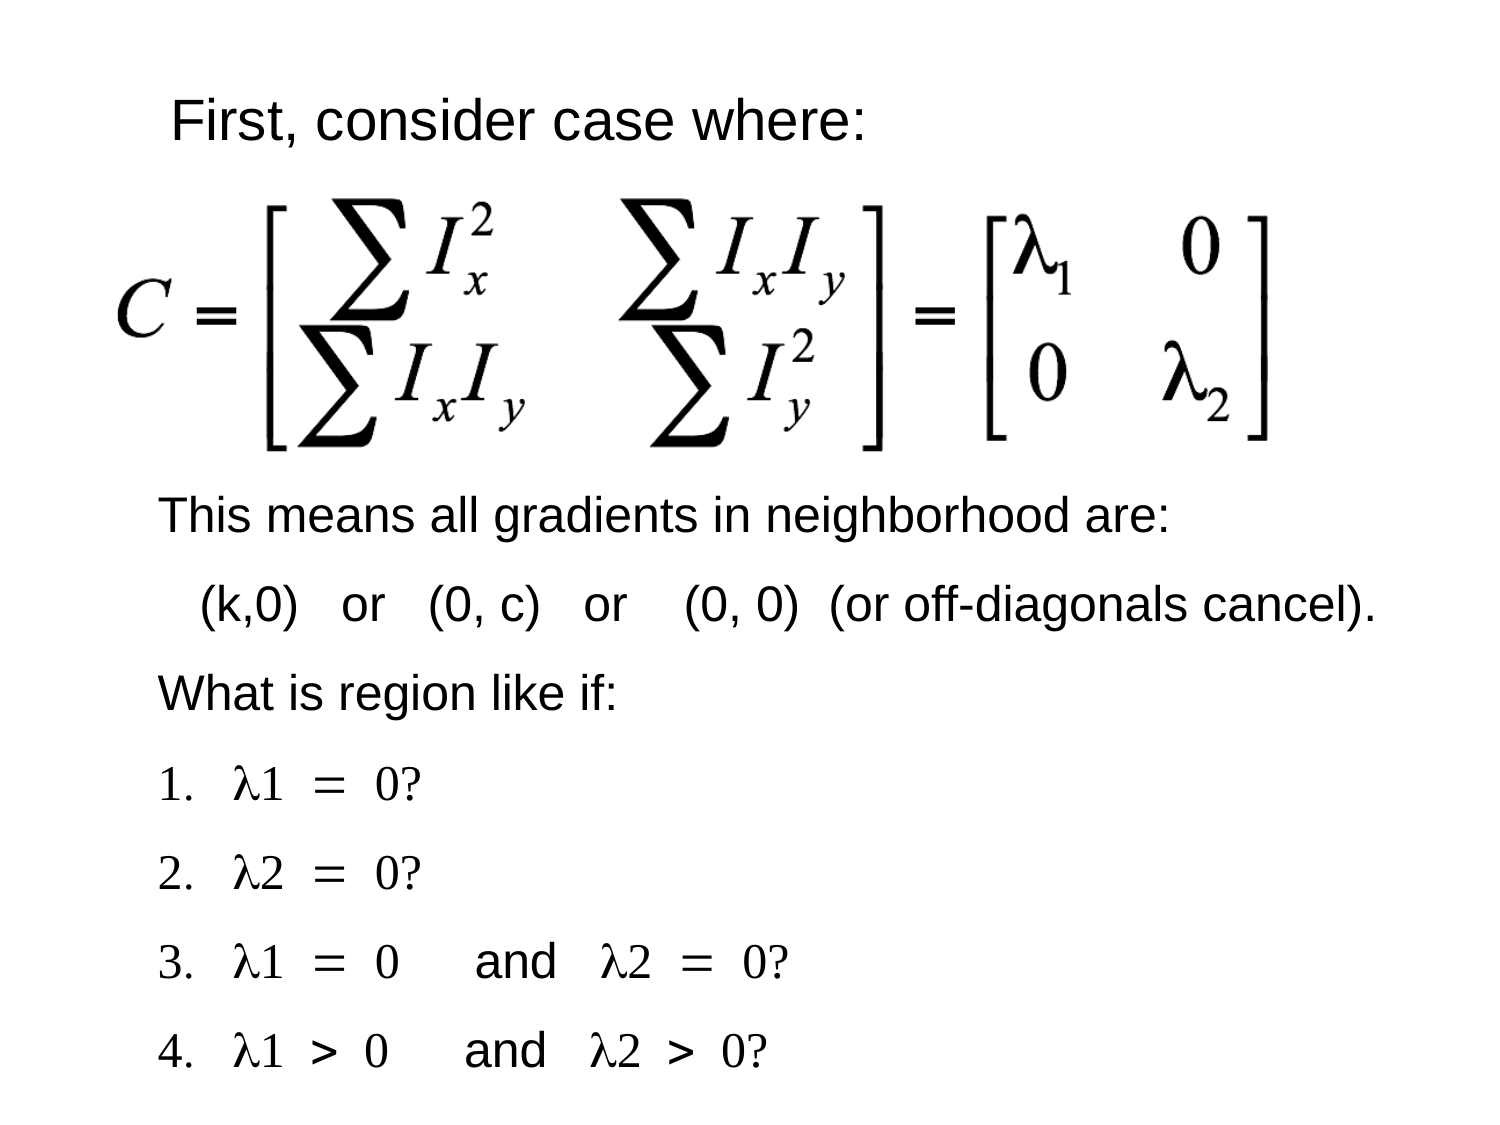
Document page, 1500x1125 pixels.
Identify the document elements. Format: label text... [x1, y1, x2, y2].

text_box First, consider case where: [162, 75, 1288, 160]
text_box This means all gradients in neighborhood are: (k,0) or (0, c) or (0, 0) (or off-diagonals cancel). What is region like if: l1 = 0? l2 = 0? l1 = 0 and l2 = 0? l1 > 0 and l2 > 0? [149, 474, 1500, 1085]
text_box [103, 174, 1290, 456]
